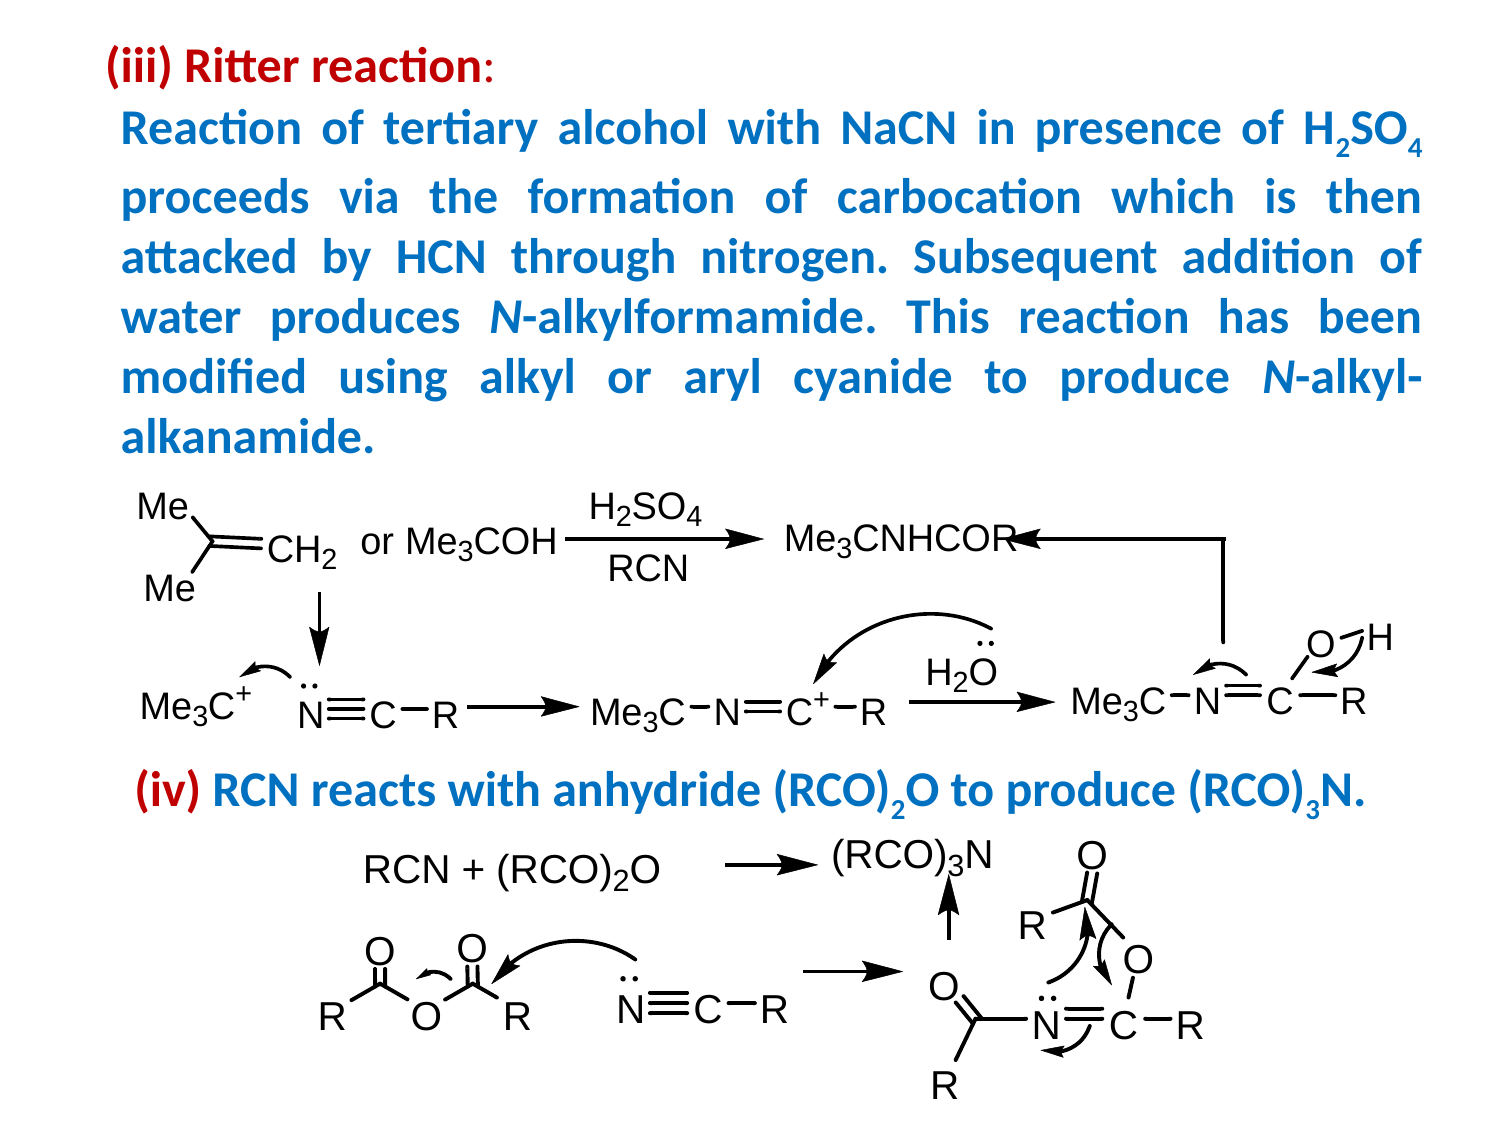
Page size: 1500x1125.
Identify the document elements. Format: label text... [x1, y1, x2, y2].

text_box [312, 836, 1218, 1113]
text_box (iv) RCN reacts with anhydride (RCO)2O to produce (RCO)3N. [119, 749, 1413, 833]
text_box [128, 474, 1406, 738]
text_box Reaction of tertiary alcohol with NaCN in presence of H2SO4 proceeds via the formation of carbocation which is then attacked by HCN through nitrogen. Subsequent addition of water produces N-alkylformamide. This reaction has been modified using alkyl or aryl cyanide to produce N-alkyl-alkanamide. [105, 87, 1438, 471]
text_box (iii) Ritter reaction: [90, 24, 523, 100]
